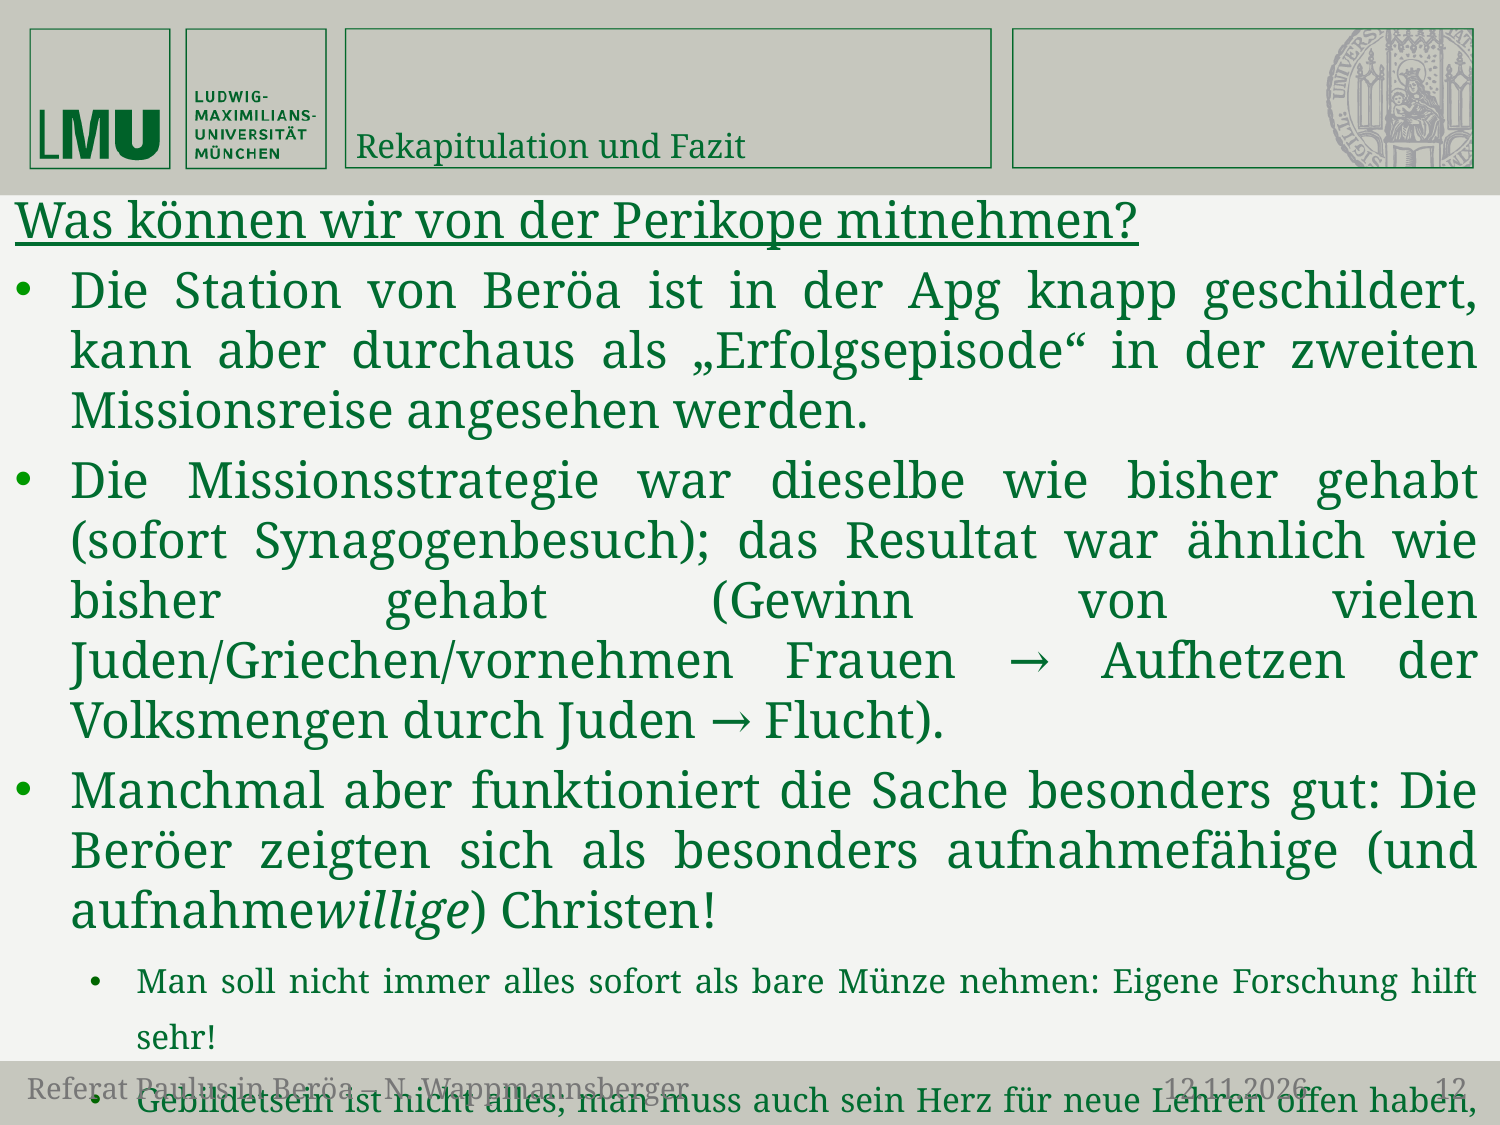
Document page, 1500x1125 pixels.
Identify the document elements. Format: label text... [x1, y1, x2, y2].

list Was können wir von der Perikope mitnehmen? Die Station von Beröa ist in der Apg knapp geschildert, kann aber durchaus als „Erfolgsepisode“ in der zweiten Missionsreise angesehen werden. Die Missionsstrategie war dieselbe wie bisher gehabt (sofort Synagogenbesuch); das Resultat war ähnlich wie bisher gehabt (Gewinn von vielen Juden/Griechen/vornehmen Frauen → Aufhetzen der Volksmengen durch Juden → Flucht). Manchmal aber funktioniert die Sache besonders gut: Die Beröer zeigten sich als besonders aufnahmefähige (und aufnahmewillige) Christen! Man soll nicht immer alles sofort als bare Münze nehmen: Eigene Forschung hilft sehr! Gebildetsein ist nicht alles; man muss auch sein Herz für neue Lehren offen haben, insb. für die Verkündigung der Frohen Botschaft (sonst droht ein formalistischer Radikalismus!) [0, 180, 1495, 1059]
picture [0, 0, 1500, 1125]
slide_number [980, 1062, 1323, 1113]
footer Referat Paulus in Beröa – N. Wappmannsberger [11, 1062, 975, 1115]
title Rekapitulation und Fazit [340, 107, 988, 180]
slide_number 12 [1352, 1062, 1483, 1115]
